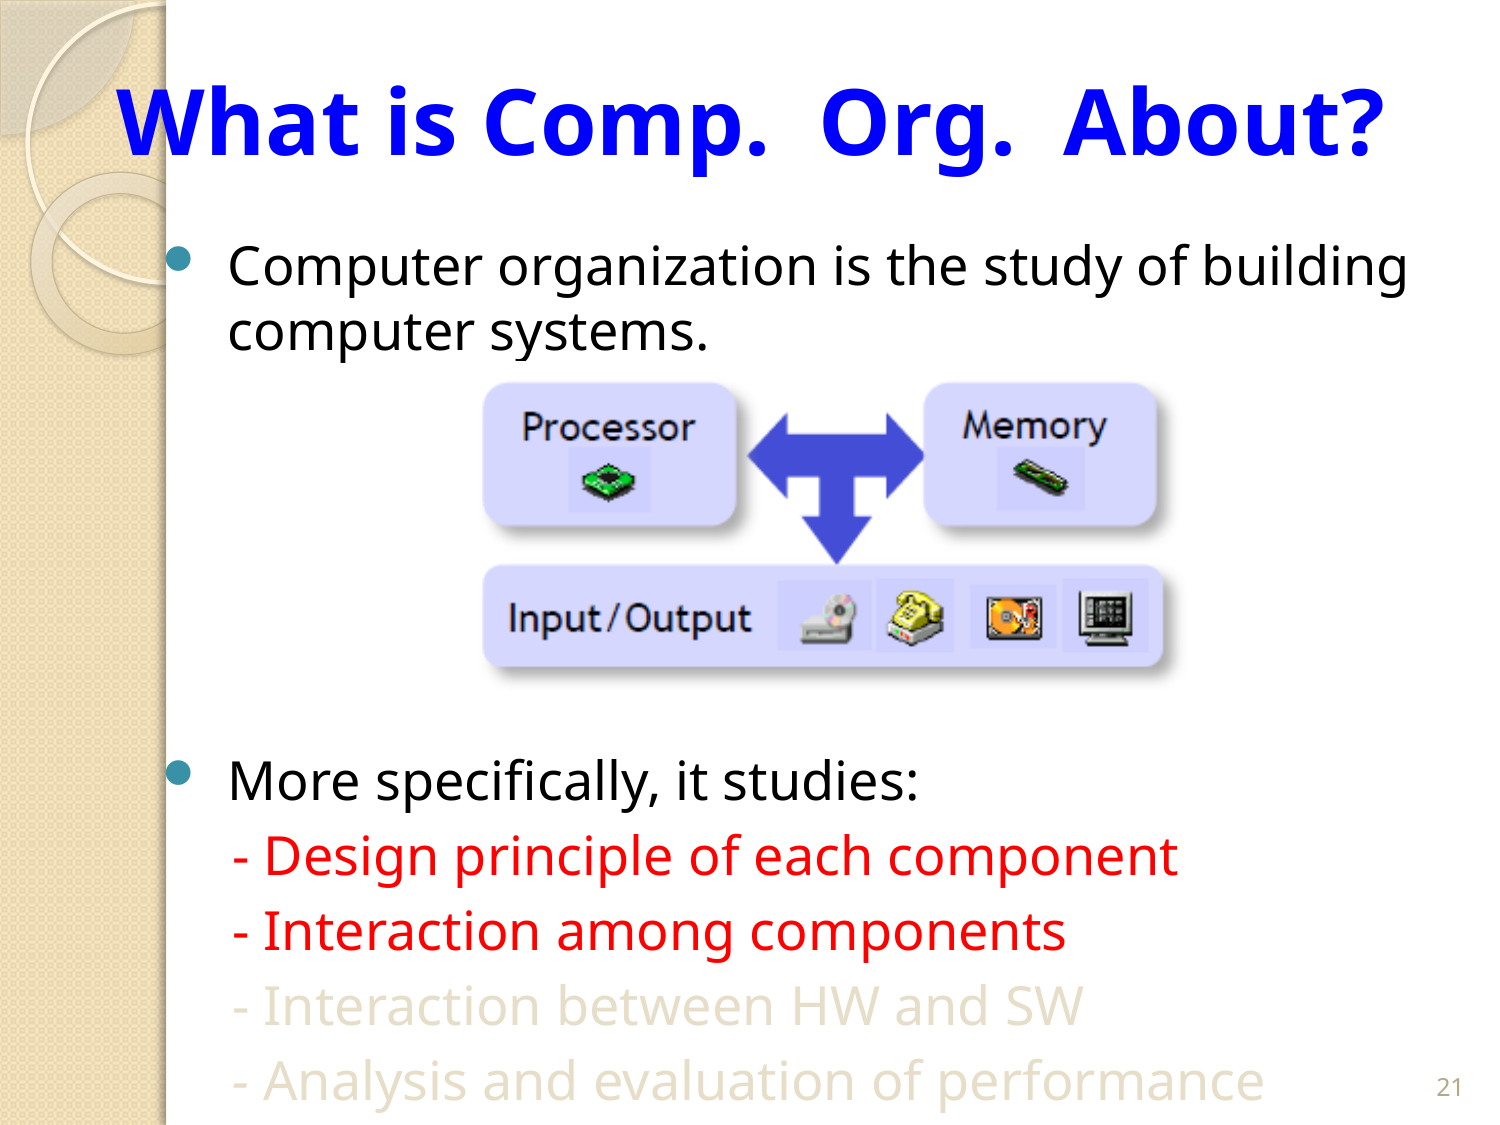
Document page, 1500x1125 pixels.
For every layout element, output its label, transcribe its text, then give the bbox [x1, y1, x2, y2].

slide_number 21 [1413, 1034, 1488, 1113]
list Computer organization is the study of building computer systems. More specifically, it studies: - Design principle of each component - Interaction among components - Interaction between HW and SW - Analysis and evaluation of performance [147, 224, 1447, 1125]
title What is Comp. Org. About? [76, 42, 1427, 194]
picture [442, 361, 1223, 696]
